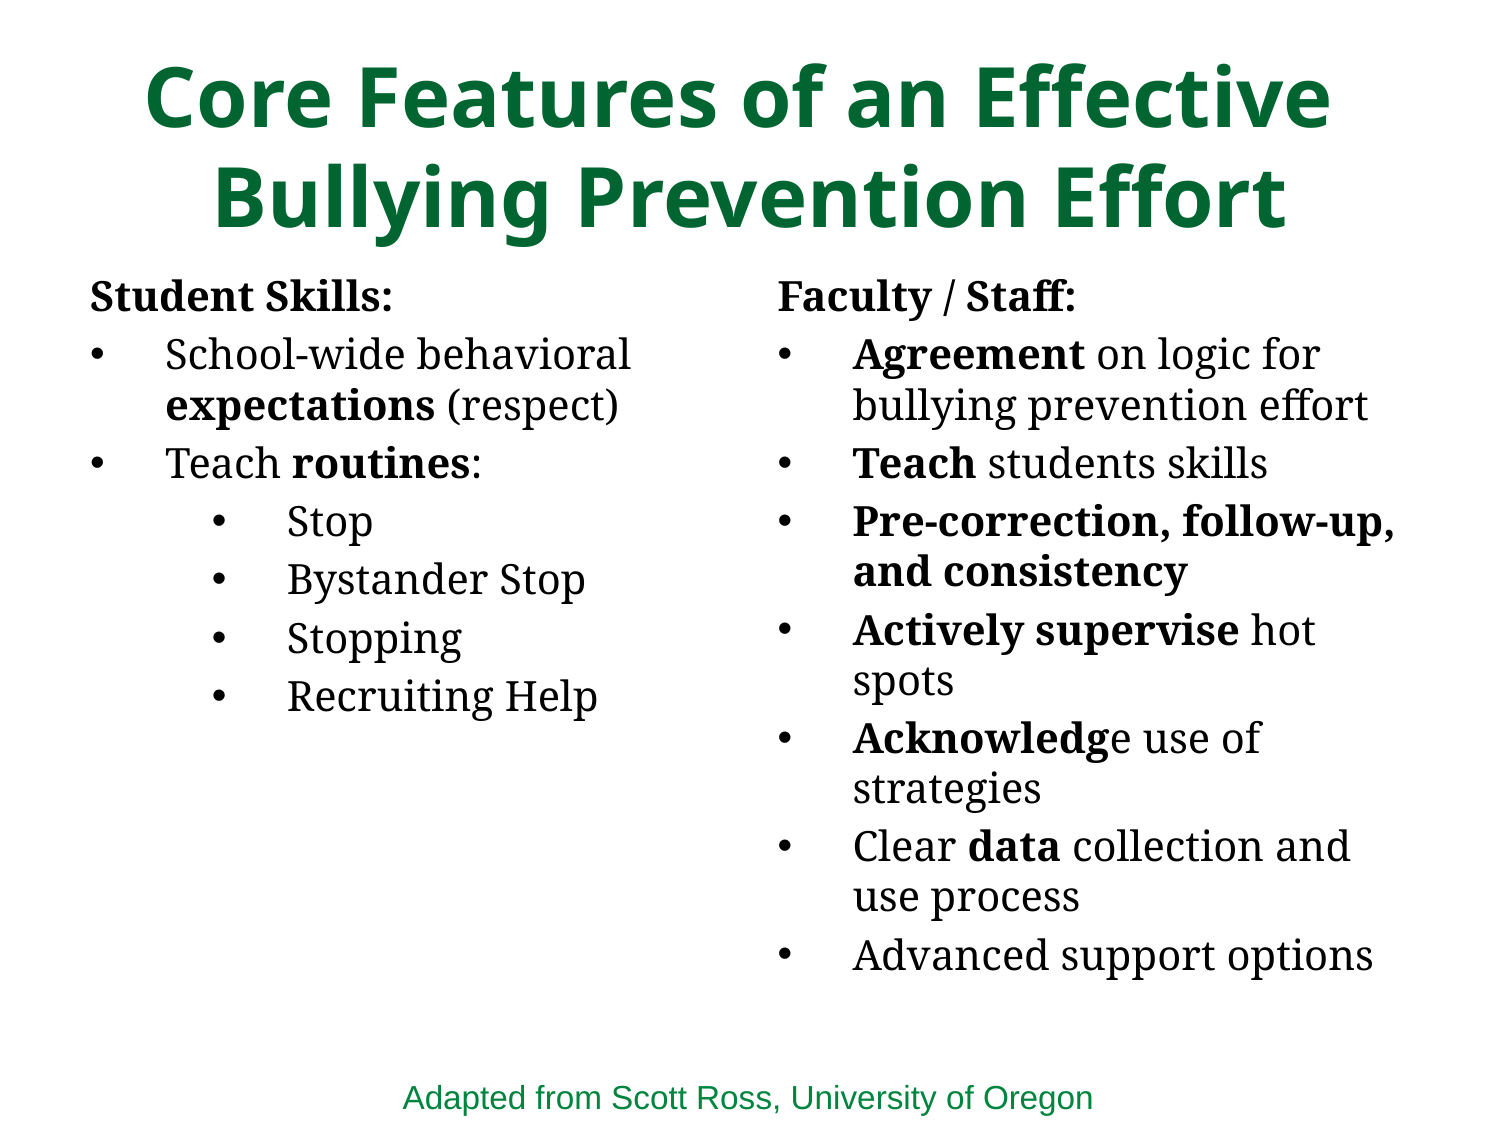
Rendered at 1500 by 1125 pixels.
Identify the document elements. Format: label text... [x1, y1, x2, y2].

list Student Skills: School-wide behavioral expectations (respect) Teach routines: Stop Bystander Stop Stopping Recruiting Help [75, 262, 738, 1025]
title Core Features of an Effective Bullying Prevention Effort [75, 50, 1425, 238]
list Faculty / Staff: Agreement on logic for bullying prevention effort Teach students skills Pre-correction, follow-up, and consistency Actively supervise hot spots Acknowledge use of strategies Clear data collection and use process Advanced support options [762, 262, 1425, 950]
text_box Adapted from Scott Ross, University of Oregon [387, 1068, 1113, 1125]
